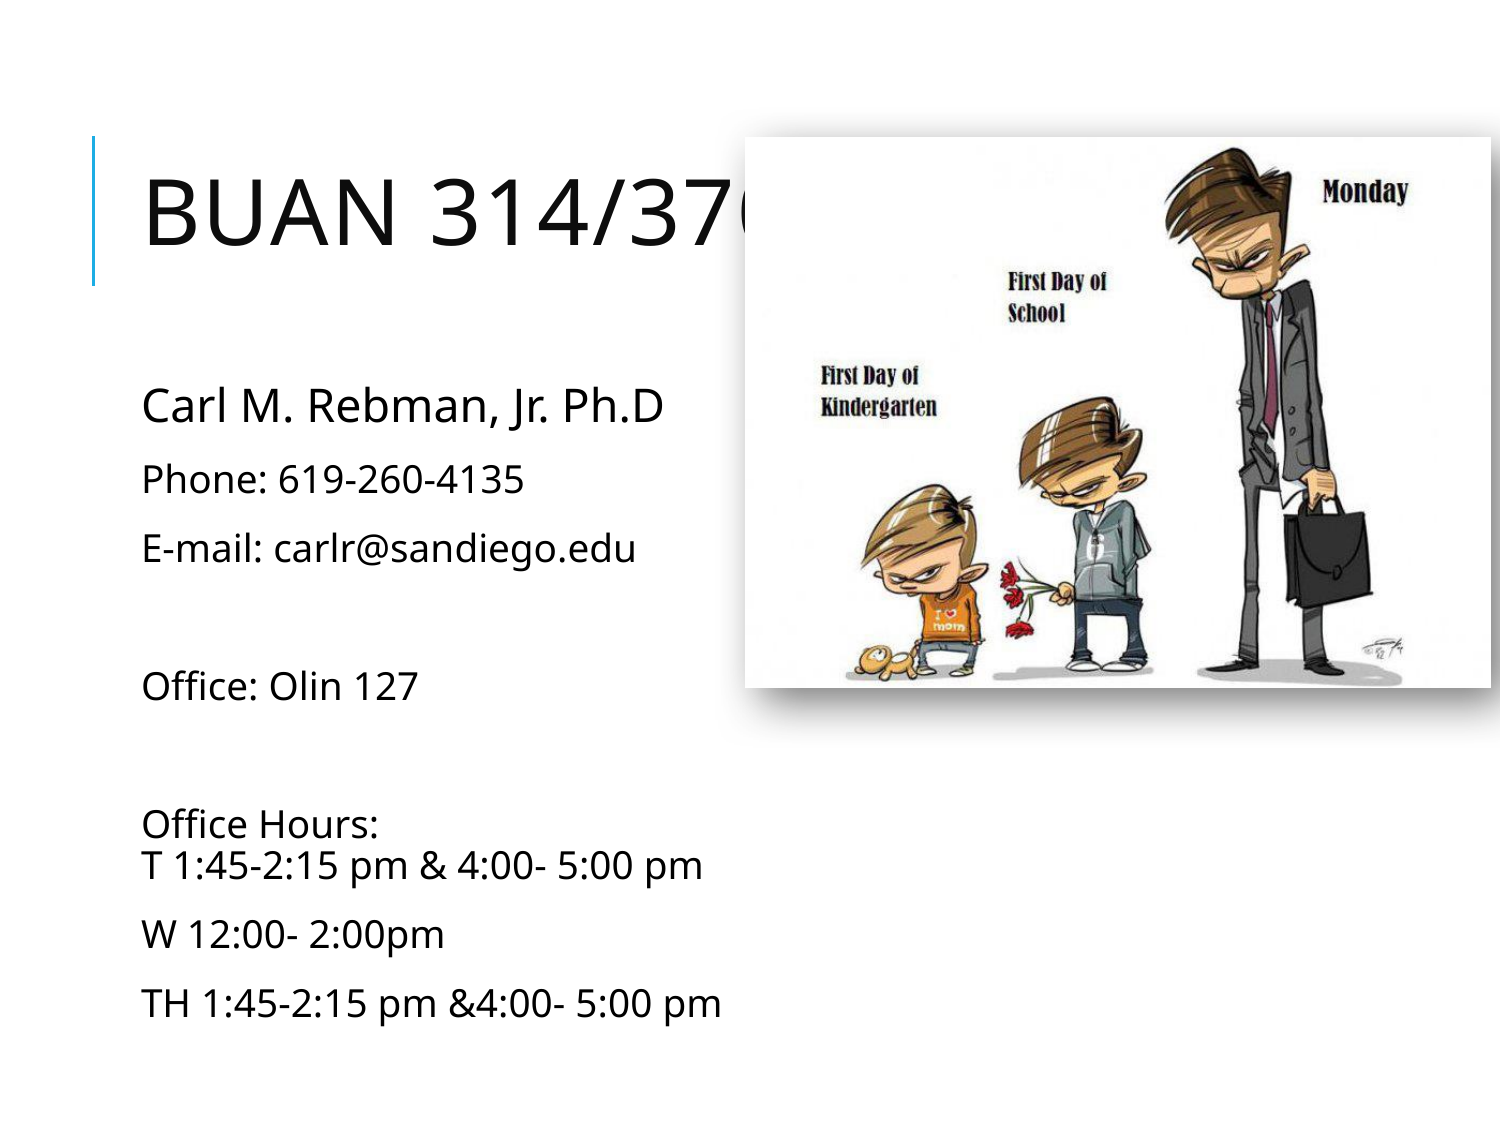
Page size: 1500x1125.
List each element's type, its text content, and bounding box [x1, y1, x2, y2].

title BUAN 314/370 [126, 96, 1322, 342]
picture [745, 137, 1491, 688]
list Carl M. Rebman, Jr. Ph.D Phone: 619-260-4135 E-mail: carlr@sandiego.edu Office: Olin 127 Office Hours: T 1:45-2:15 pm & 4:00- 5:00 pm W 12:00- 2:00pm TH 1:45-2:15 pm &4:00- 5:00 pm [126, 375, 1322, 1035]
